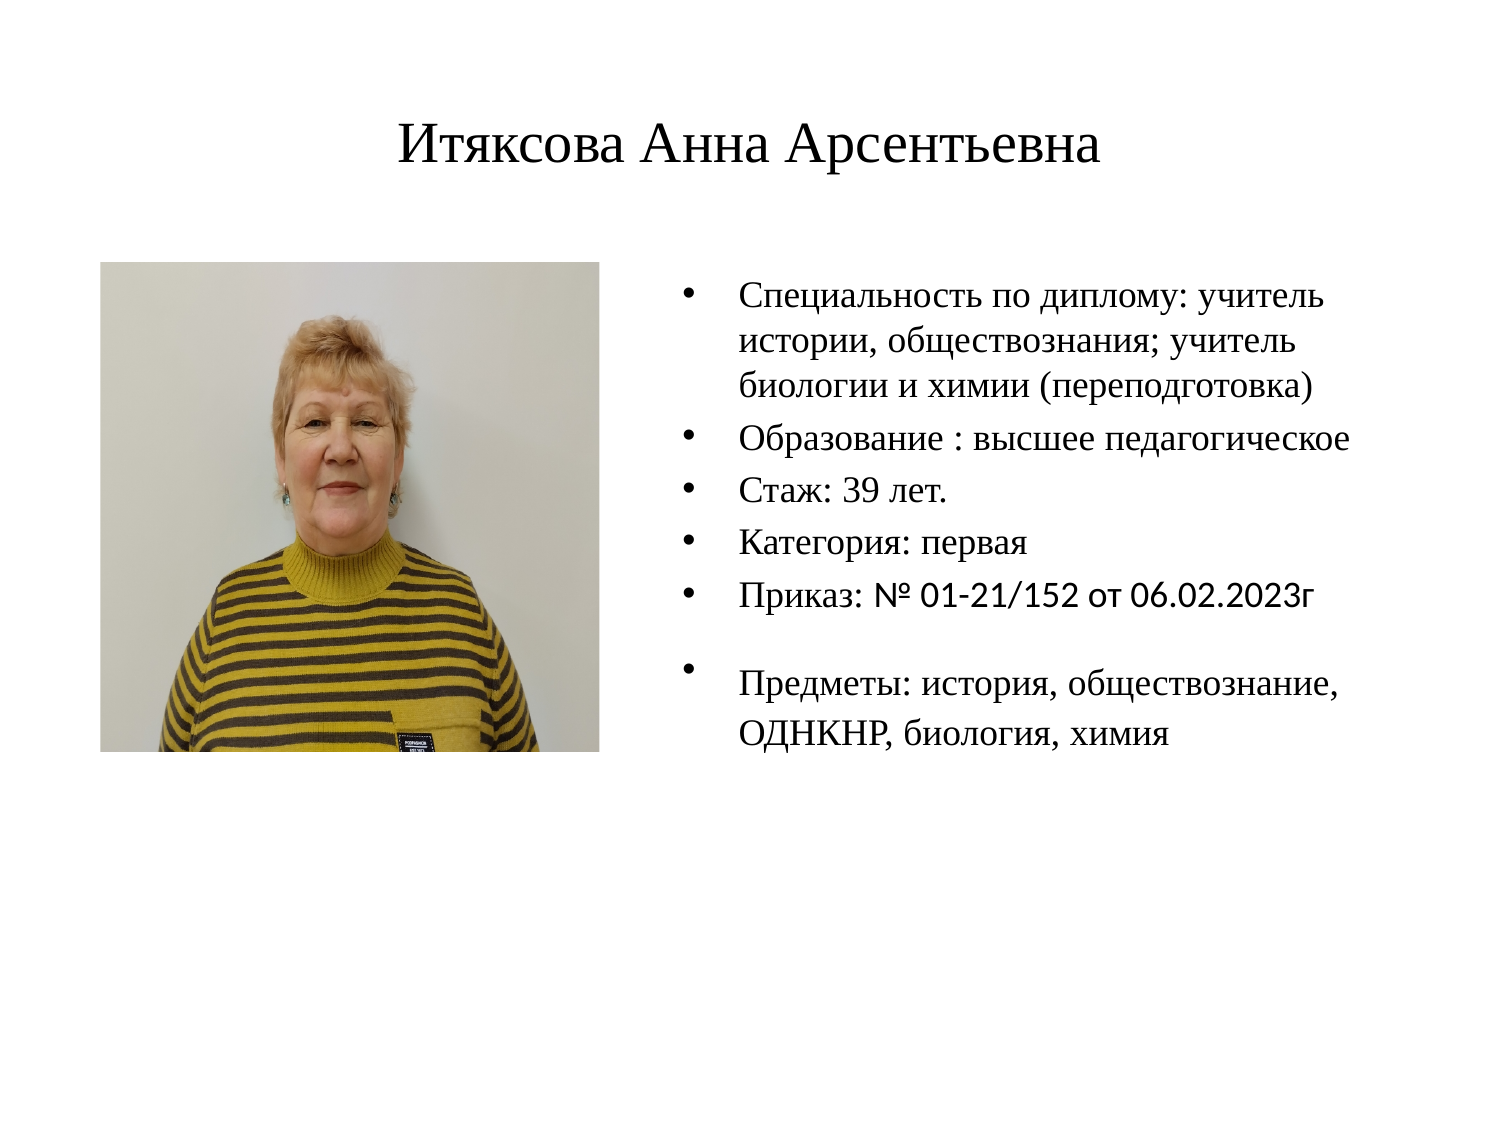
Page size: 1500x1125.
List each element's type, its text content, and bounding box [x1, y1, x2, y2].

title Итяксова Анна Арсентьевна [75, 45, 1425, 233]
picture [100, 262, 600, 752]
list Специальность по диплому: учитель истории, обществознания; учитель биологии и химии (переподготовка) Образование : высшее педагогическое Стаж: 39 лет. Категория: первая Приказ: № 01-21/152 от 06.02.2023г Предметы: история, обществознание, ОДНКНР, биология, химия [667, 262, 1425, 823]
